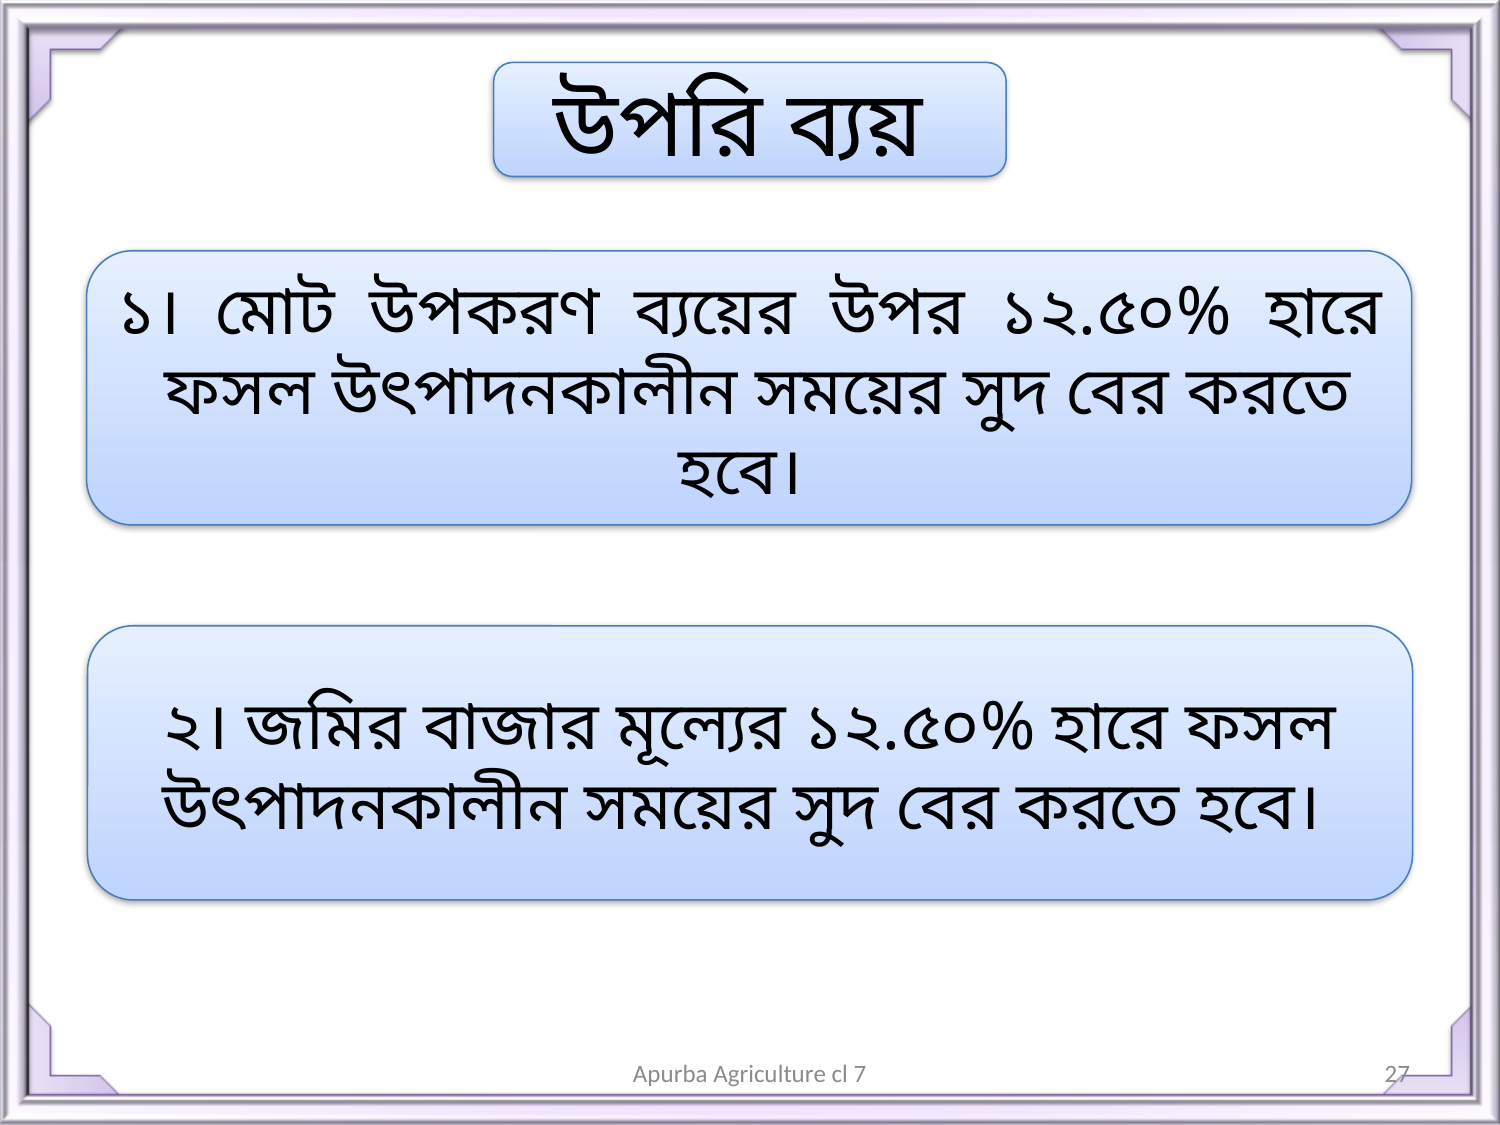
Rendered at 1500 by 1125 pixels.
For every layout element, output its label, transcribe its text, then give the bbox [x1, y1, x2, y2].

footer Apurba Agriculture cl 7 [512, 1042, 988, 1103]
text_box উপরি ব্যয় [492, 61, 1007, 178]
slide_number 27 [1074, 1042, 1425, 1103]
text_box ২। জমির বাজার মূল্যের ১২.৫০% হারে ফসল উৎপাদনকালীন সময়ের সুদ বের করতে হবে। [86, 624, 1414, 901]
picture [0, 0, 1500, 1125]
text_box ১। মোট উপকরণ ব্যয়ের উপর ১২.৫০% হারে ফসল উৎপাদনকালীন সময়ের সুদ বের করতে হবে। [85, 249, 1413, 526]
